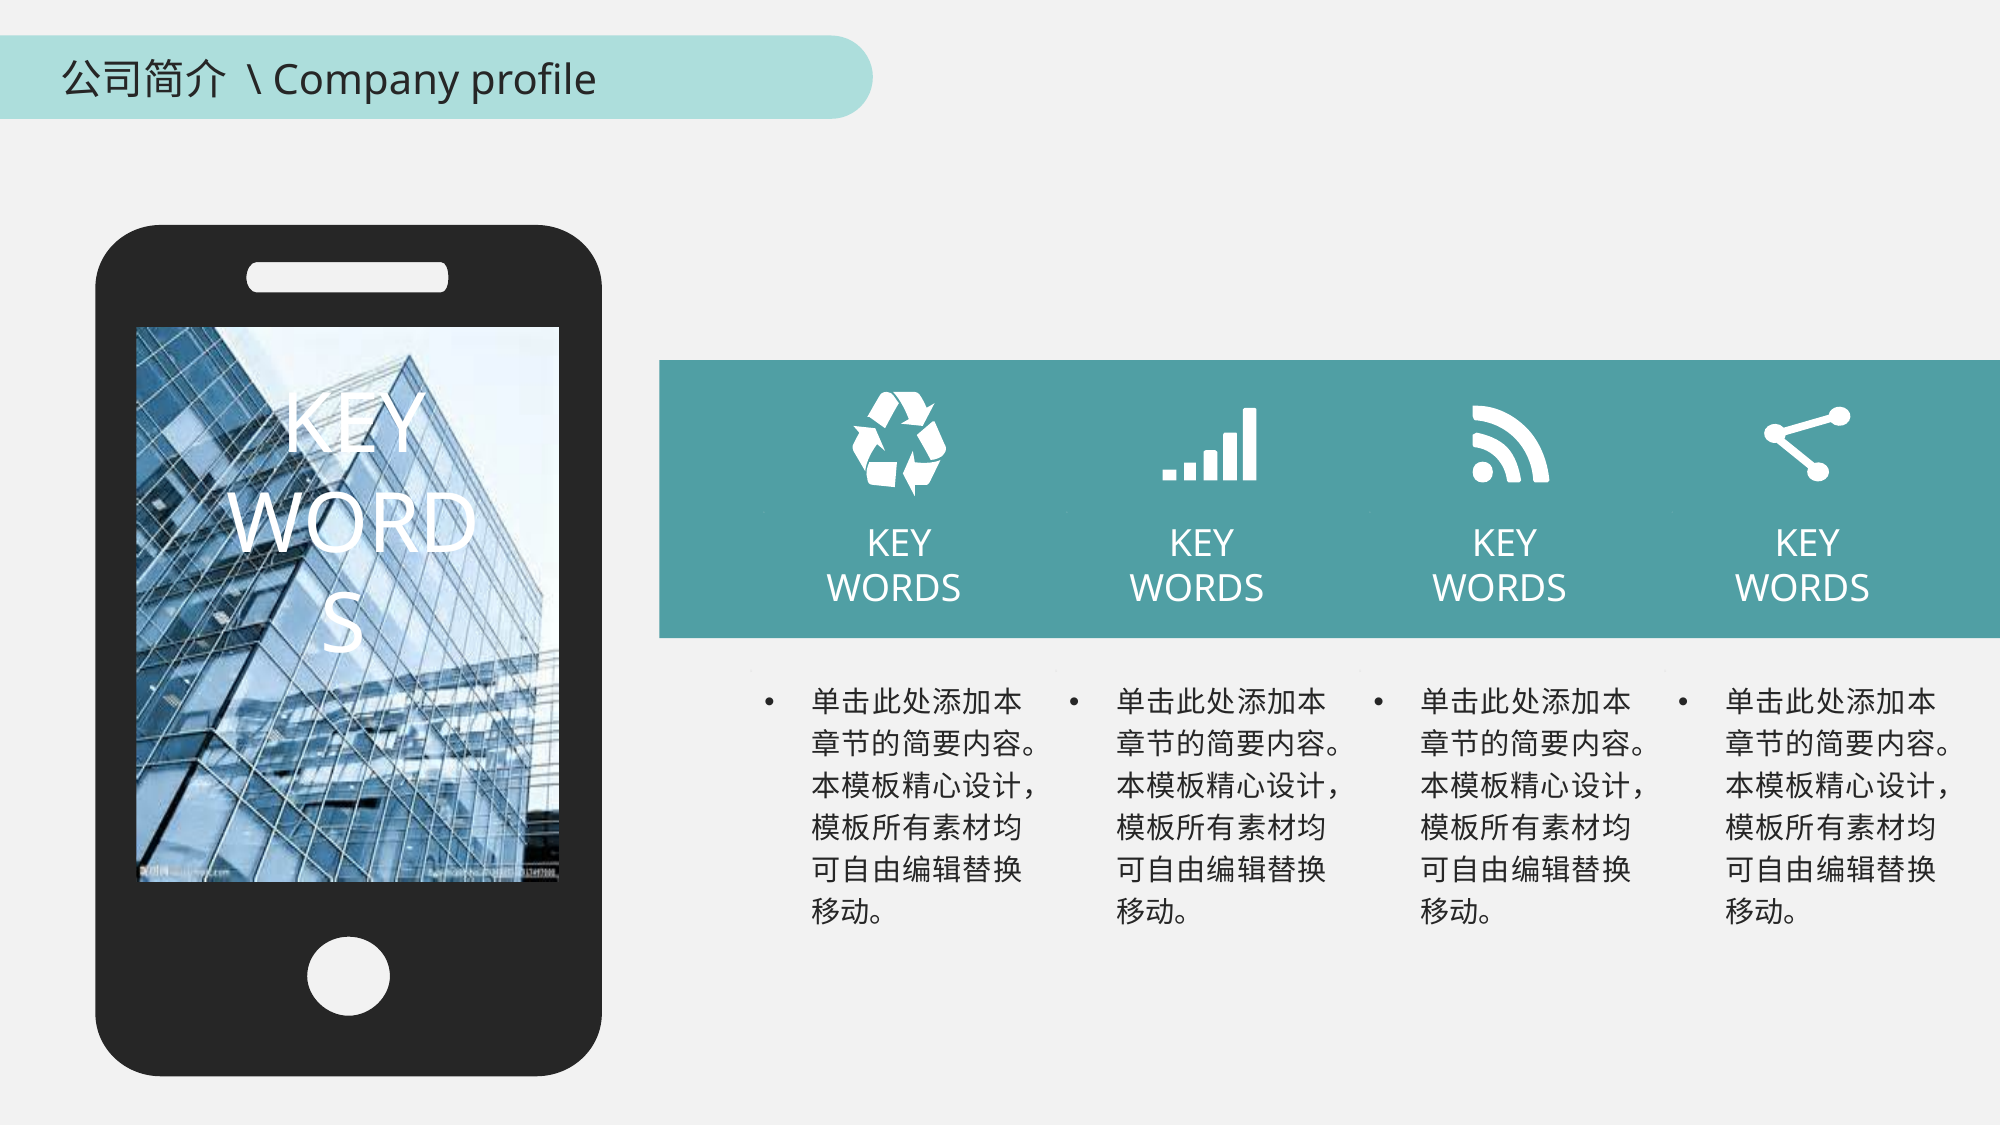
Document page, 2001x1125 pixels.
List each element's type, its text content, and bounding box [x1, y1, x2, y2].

text_box [1242, 407, 1257, 481]
text_box 单击此处添加本章节的简要内容。本模板精心设计，模板所有素材均可自由编辑替换移动。 [1663, 669, 1952, 936]
text_box [852, 425, 897, 488]
text_box KEY WORDS [1065, 511, 1338, 617]
text_box [902, 450, 941, 497]
text_box 单击此处添加本章节的简要内容。本模板精心设计，模板所有素材均可自由编辑替换移动。 [1358, 669, 1647, 936]
text_box [1184, 462, 1196, 481]
text_box KEY WORDS [1671, 511, 1944, 617]
text_box [1764, 406, 1851, 482]
text_box [1472, 405, 1550, 483]
text_box [135, 326, 560, 882]
text_box 单击此处添加本章节的简要内容。本模板精心设计，模板所有素材均可自由编辑替换移动。 [749, 669, 1038, 936]
text_box [1223, 432, 1237, 481]
text_box [95, 224, 602, 1077]
text_box [658, 359, 2000, 639]
text_box [867, 391, 935, 429]
text_box [1162, 469, 1177, 481]
text_box 单击此处添加本章节的简要内容。本模板精心设计，模板所有素材均可自由编辑替换移动。 [1054, 669, 1342, 936]
text_box 公司简介 \ Company profile [60, 52, 711, 103]
text_box [1203, 450, 1218, 481]
text_box KEY WORDS [762, 511, 1036, 617]
text_box KEY WORDS [1368, 511, 1641, 617]
text_box [916, 421, 946, 460]
text_box KEY WORDS [193, 362, 514, 677]
